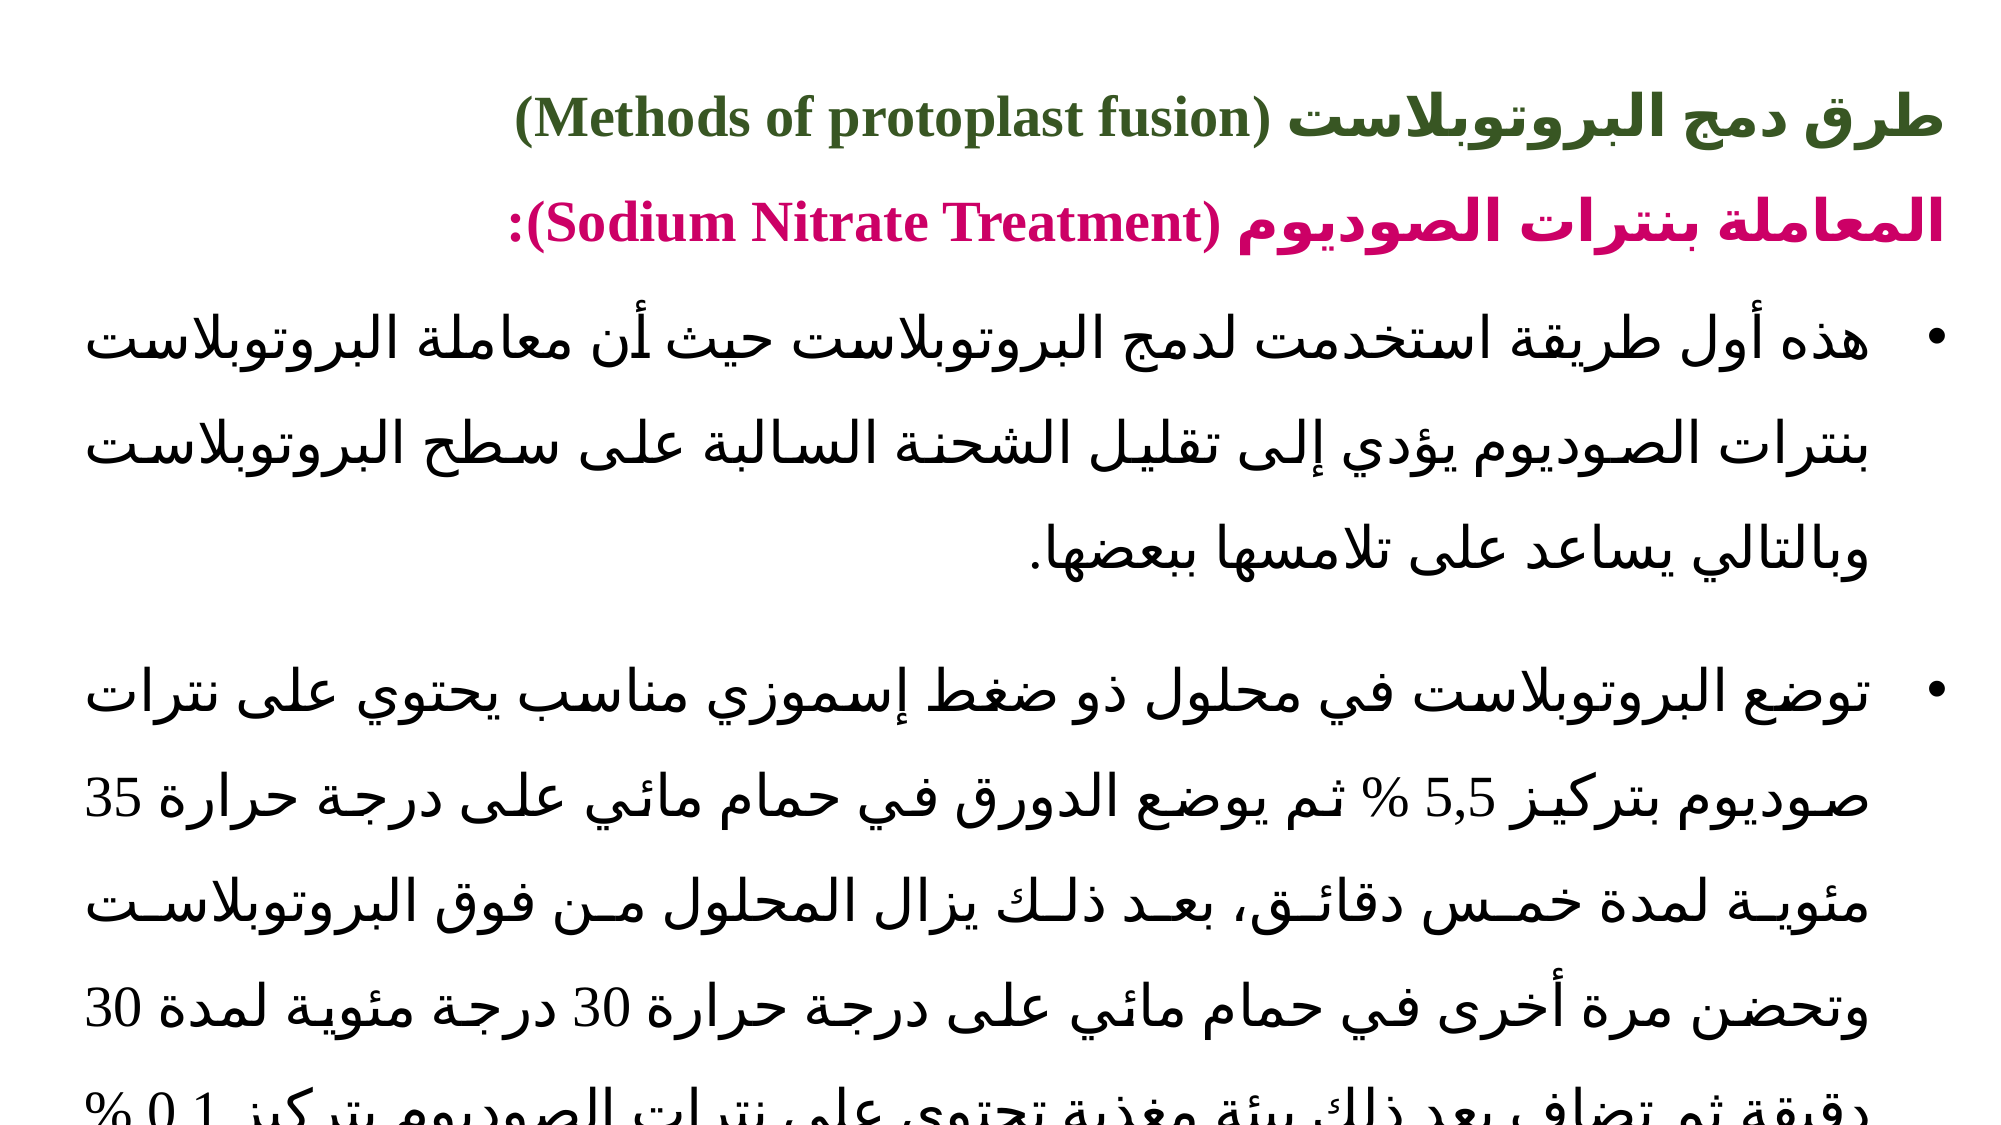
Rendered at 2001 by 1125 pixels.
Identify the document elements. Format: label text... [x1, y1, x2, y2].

text_box طرق دمج البروتوبلاست (Methods of protoplast fusion) المعاملة بنترات الصوديوم (Sodium Nitrate Treatment): هذه أول طريقة استخدمت لدمج البروتوبلاست حيث أن معاملة البروتوبلاست بنترات الصوديوم يؤدي إلى تقليل الشحنة السالبة على سطح البروتوبلاست وبالتالي يساعد على تلامسها ببعضها. توضع البروتوبلاست في محلول ذو ضغط إسموزي مناسب يحتوي على نترات صوديوم بتركيز 5,5 % ثم يوضع الدورق في حمام مائي على درجة حرارة 35 مئوية لمدة خمس دقائق، بعد ذلك يزال المحلول من فوق البروتوبلاست وتحضن مرة أخرى في حمام مائي على درجة حرارة 30 درجة مئوية لمدة 30 دقيقة ثم تضاف بعد ذلك بيئة مغذية تحتوي على نترات الصوديوم بتركيز 0,1 % وتترك ساكنة لفترة زمنية بعدها يغسل البروتوبلاست ويزرع في بيئة مغذية . [69, 35, 1962, 1125]
